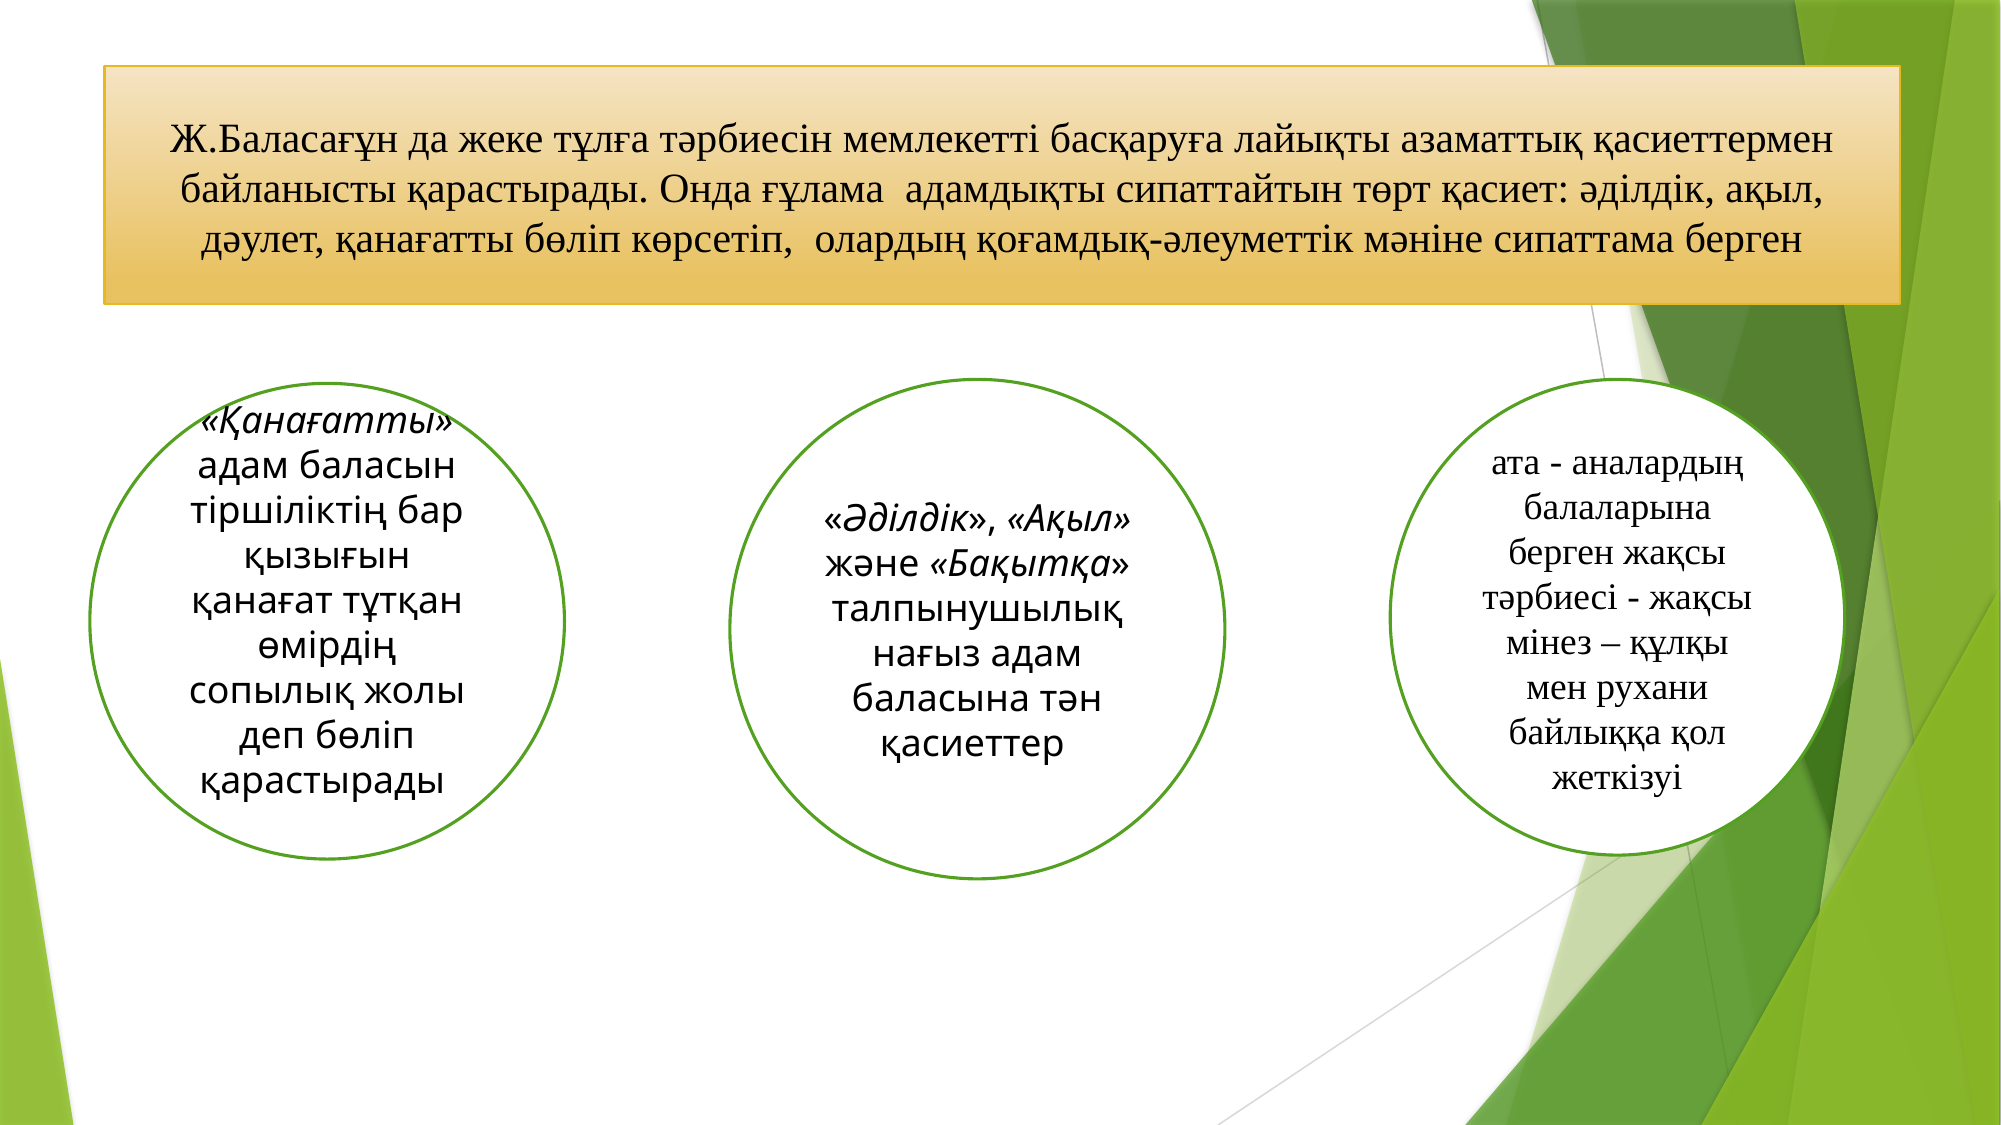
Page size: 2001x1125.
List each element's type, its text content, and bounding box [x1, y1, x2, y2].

text_box Ж.Баласағұн да жеке тұлға тәрбиесін мемлекетті басқаруға лайықты азаматтық қасиеттермен байланысты қарастырады. Онда ғұлама адамдықты сипаттайтын төрт қасиет: әділдік, ақыл, дәулет, қанағатты бөліп көрсетіп, олардың қоғамдық-әлеуметтік мәніне сипаттама берген [103, 65, 1901, 305]
text_box «Әділдік», «Ақыл» және «Бақытқа» талпынушылық нағыз адам баласына тән қасиеттер [728, 377, 1227, 881]
text_box ата - аналардың балаларына берген жақсы тәрбиесi - жақсы мiнез – құлқы мен рухани байлыққа қол жеткiзуі [1388, 377, 1847, 857]
text_box «Қанағатты» адам баласын тіршіліктің бар қызығын қанағат тұтқан өмірдің сопылық жолы деп бөліп қарастырады [88, 381, 567, 861]
